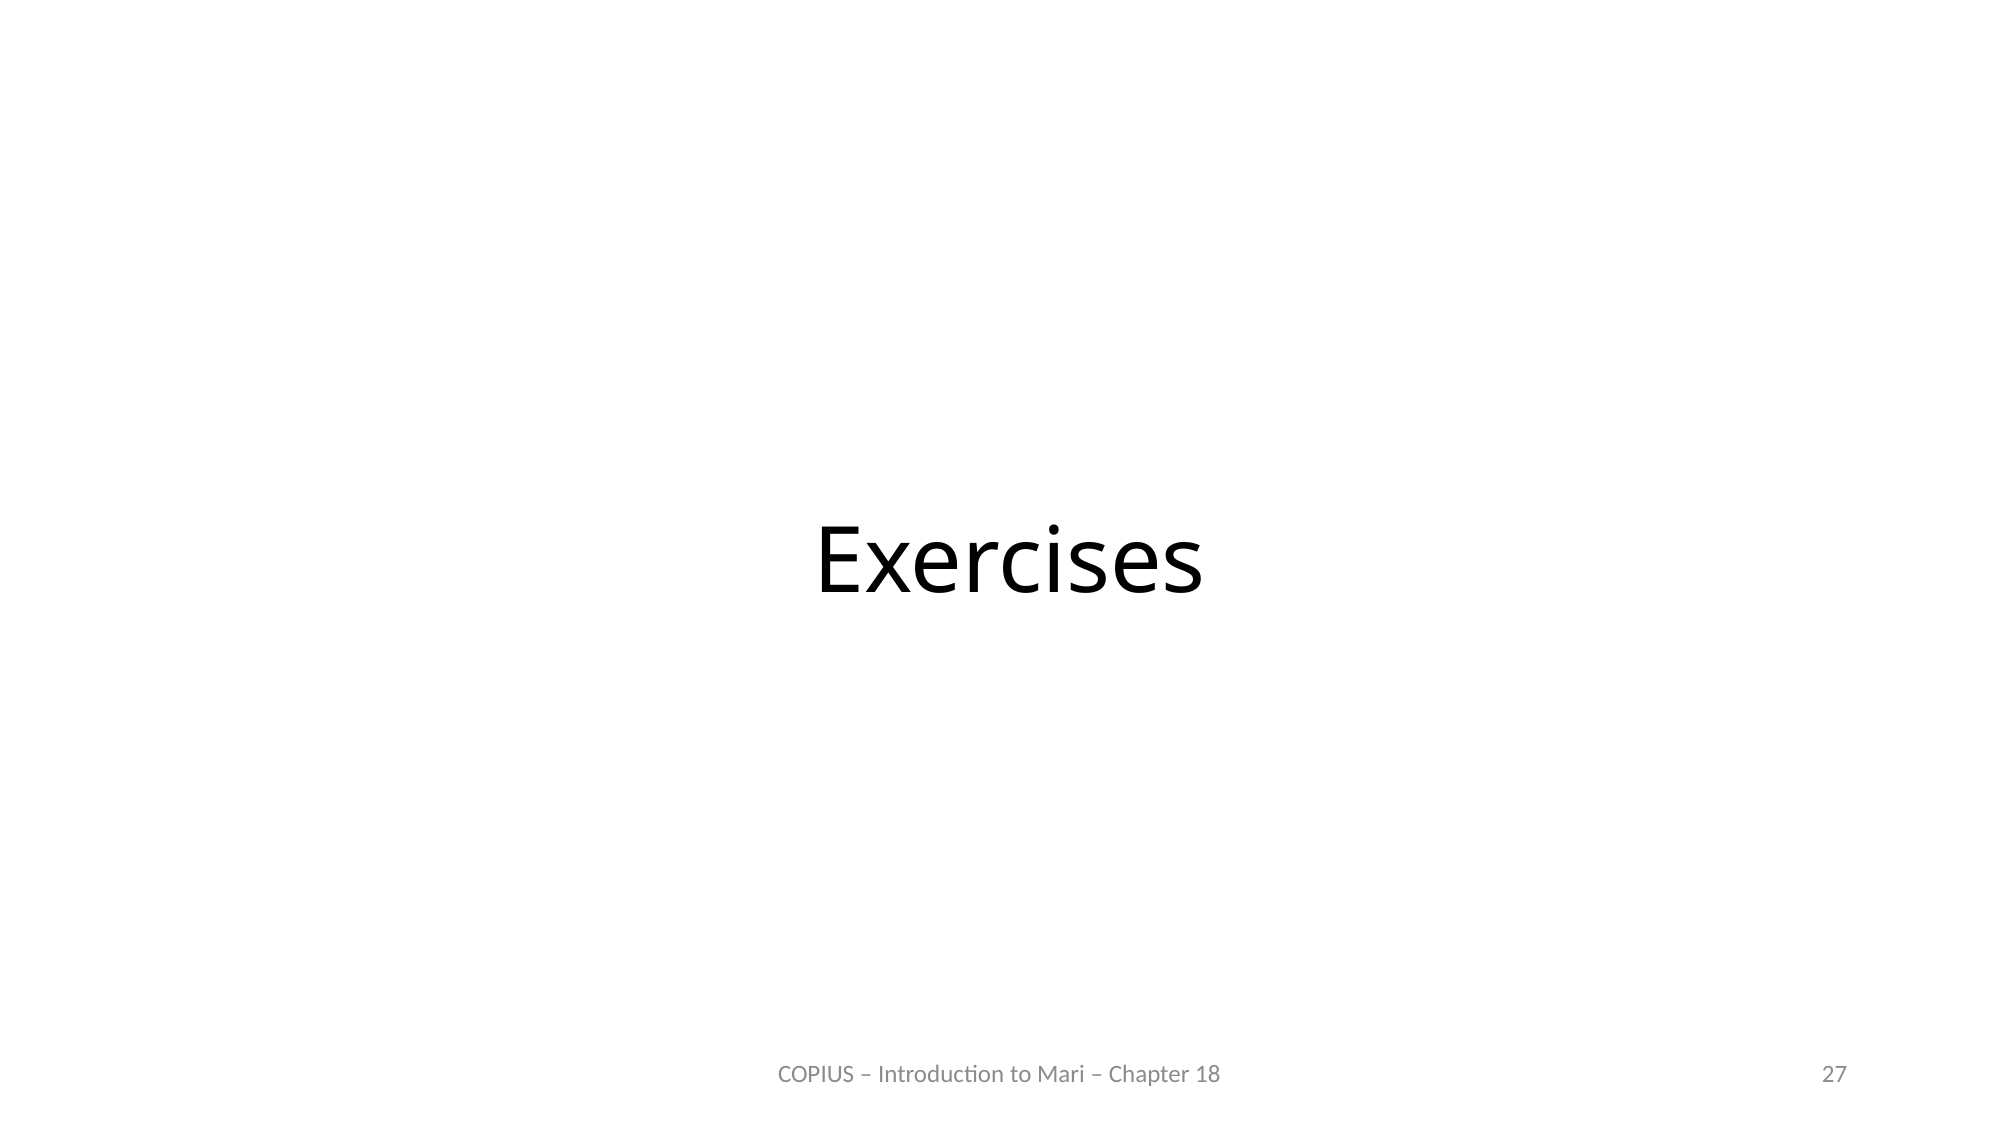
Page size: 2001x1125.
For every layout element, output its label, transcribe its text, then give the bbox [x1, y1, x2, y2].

title Exercises [147, 453, 1873, 672]
slide_number 27 [1412, 1042, 1863, 1103]
footer COPIUS – Introduction to Mari – Chapter 18 [662, 1042, 1338, 1103]
